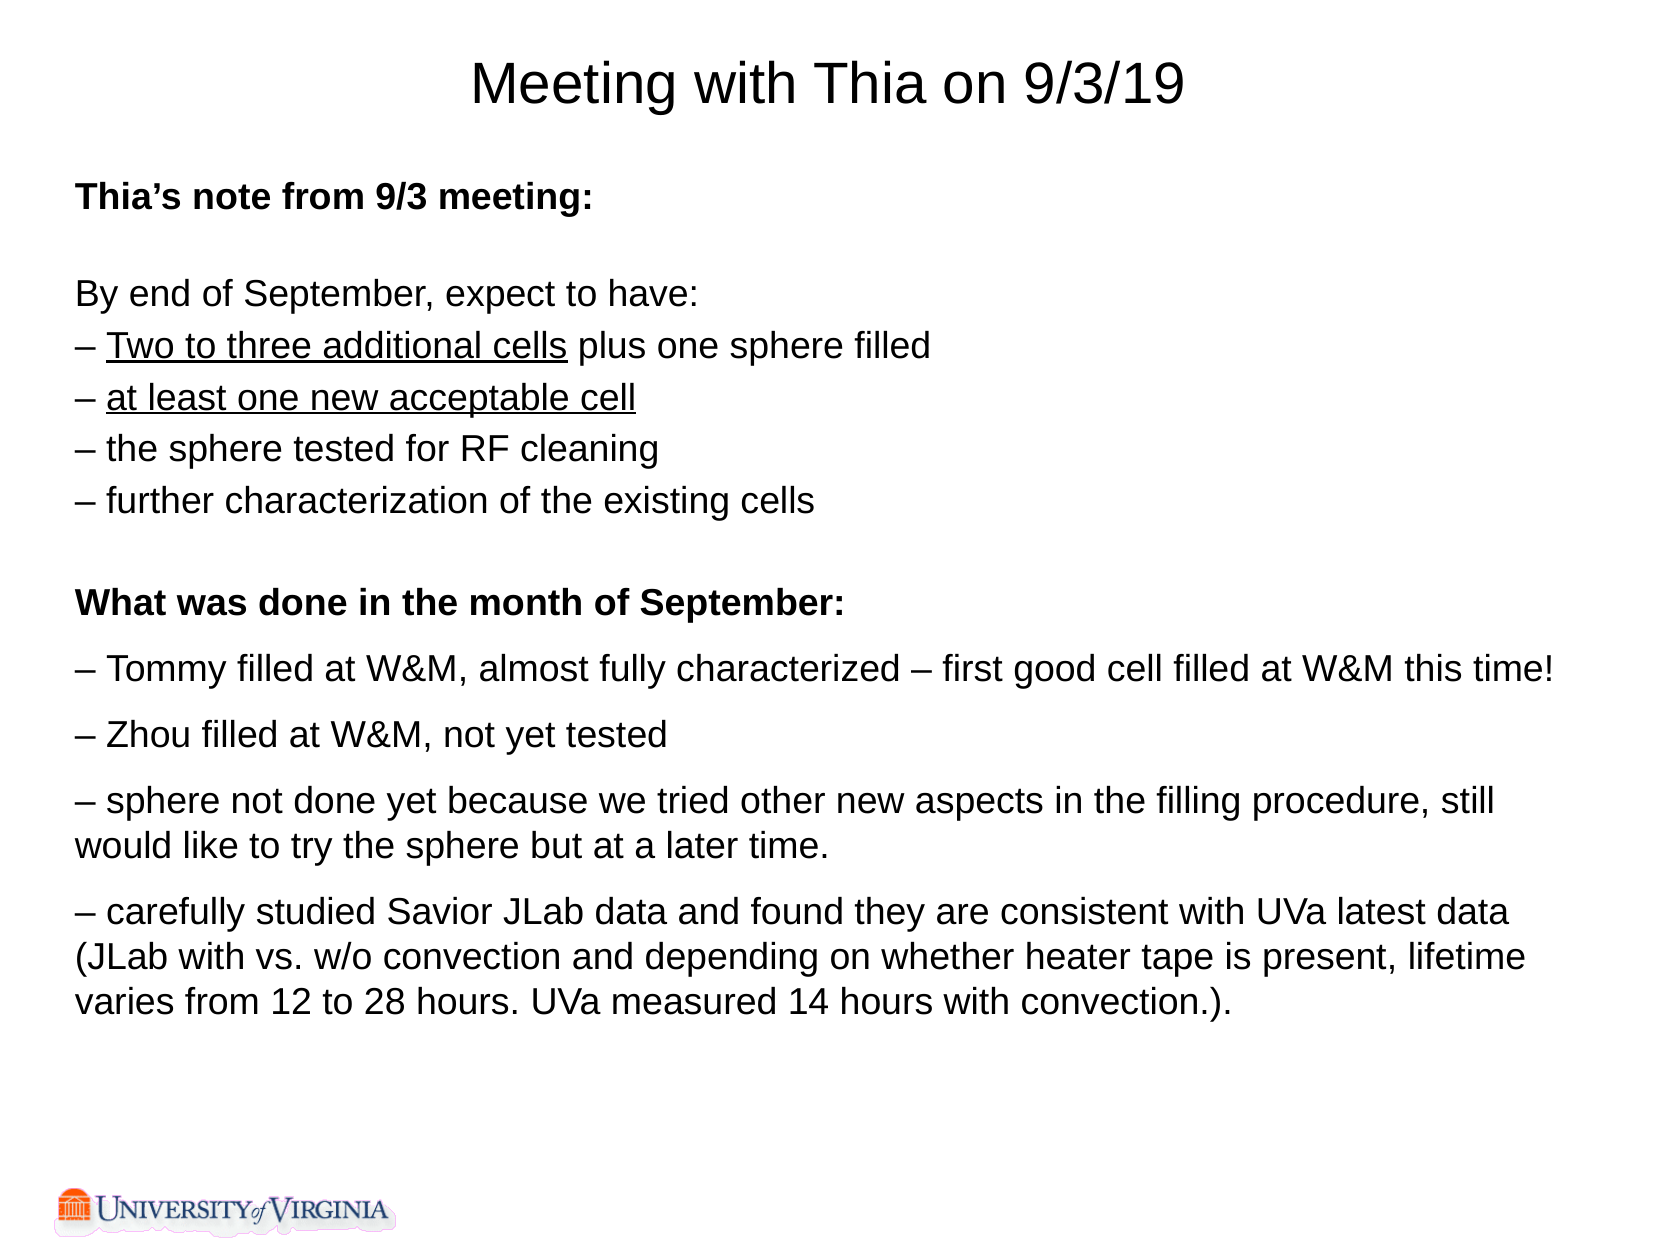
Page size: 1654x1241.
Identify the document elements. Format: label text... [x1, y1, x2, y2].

picture [35, 1171, 409, 1241]
text_box Thia’s note from 9/3 meeting: By end of September, expect to have: – Two to three additional cells plus one sphere filled – at least one new acceptable cell – the sphere tested for RF cleaning – further characterization of the existing cells What was done in the month of September: – Tommy filled at W&M, almost fully characterized – first good cell filled at W&M this time! – Zhou filled at W&M, not yet tested – sphere not done yet because we tried other new aspects in the filling procedure, still would like to try the sphere but at a later time. – carefully studied Savior JLab data and found they are consistent with UVa latest data (JLab with vs. w/o convection and depending on whether heater tape is present, lifetime varies from 12 to 28 hours. UVa measured 14 hours with convection.). [59, 165, 1590, 1110]
text_box Meeting with Thia on 9/3/19 [42, 31, 1616, 130]
